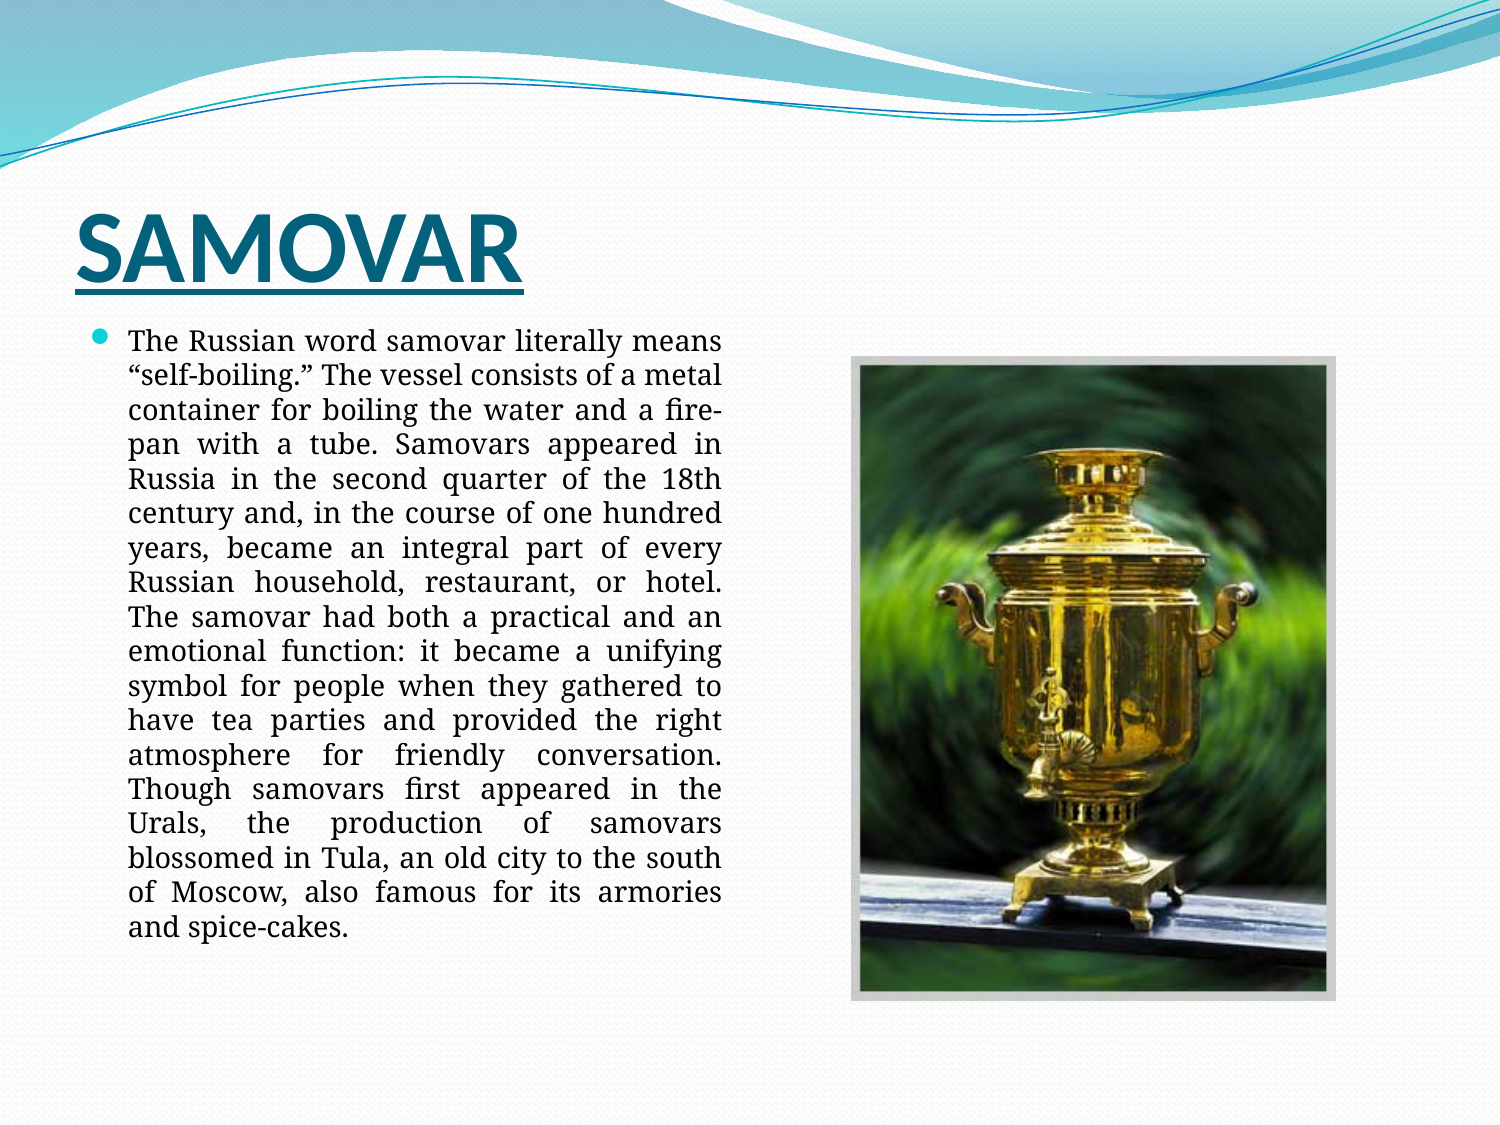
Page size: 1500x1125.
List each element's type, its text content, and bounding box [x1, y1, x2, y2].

list The Russian word samovar literally means “self-boiling.” The vessel consists of a metal container for boiling the water and a fire-pan with a tube. Samovars appeared in Russia in the second quarter of the 18th century and, in the course of one hundred years, became an integral part of every Russian household, restaurant, or hotel. The samovar had both a practical and an emotional function: it became a unifying symbol for people when they gathered to have tea parties and provided the right atmosphere for friendly conversation. Though samovars first appeared in the Urals, the production of samovars blossomed in Tula, an old city to the south of Moscow, also famous for its armories and spice-cakes. [75, 314, 738, 1043]
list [851, 356, 1337, 1001]
title SAMOVAR [75, 115, 1425, 303]
